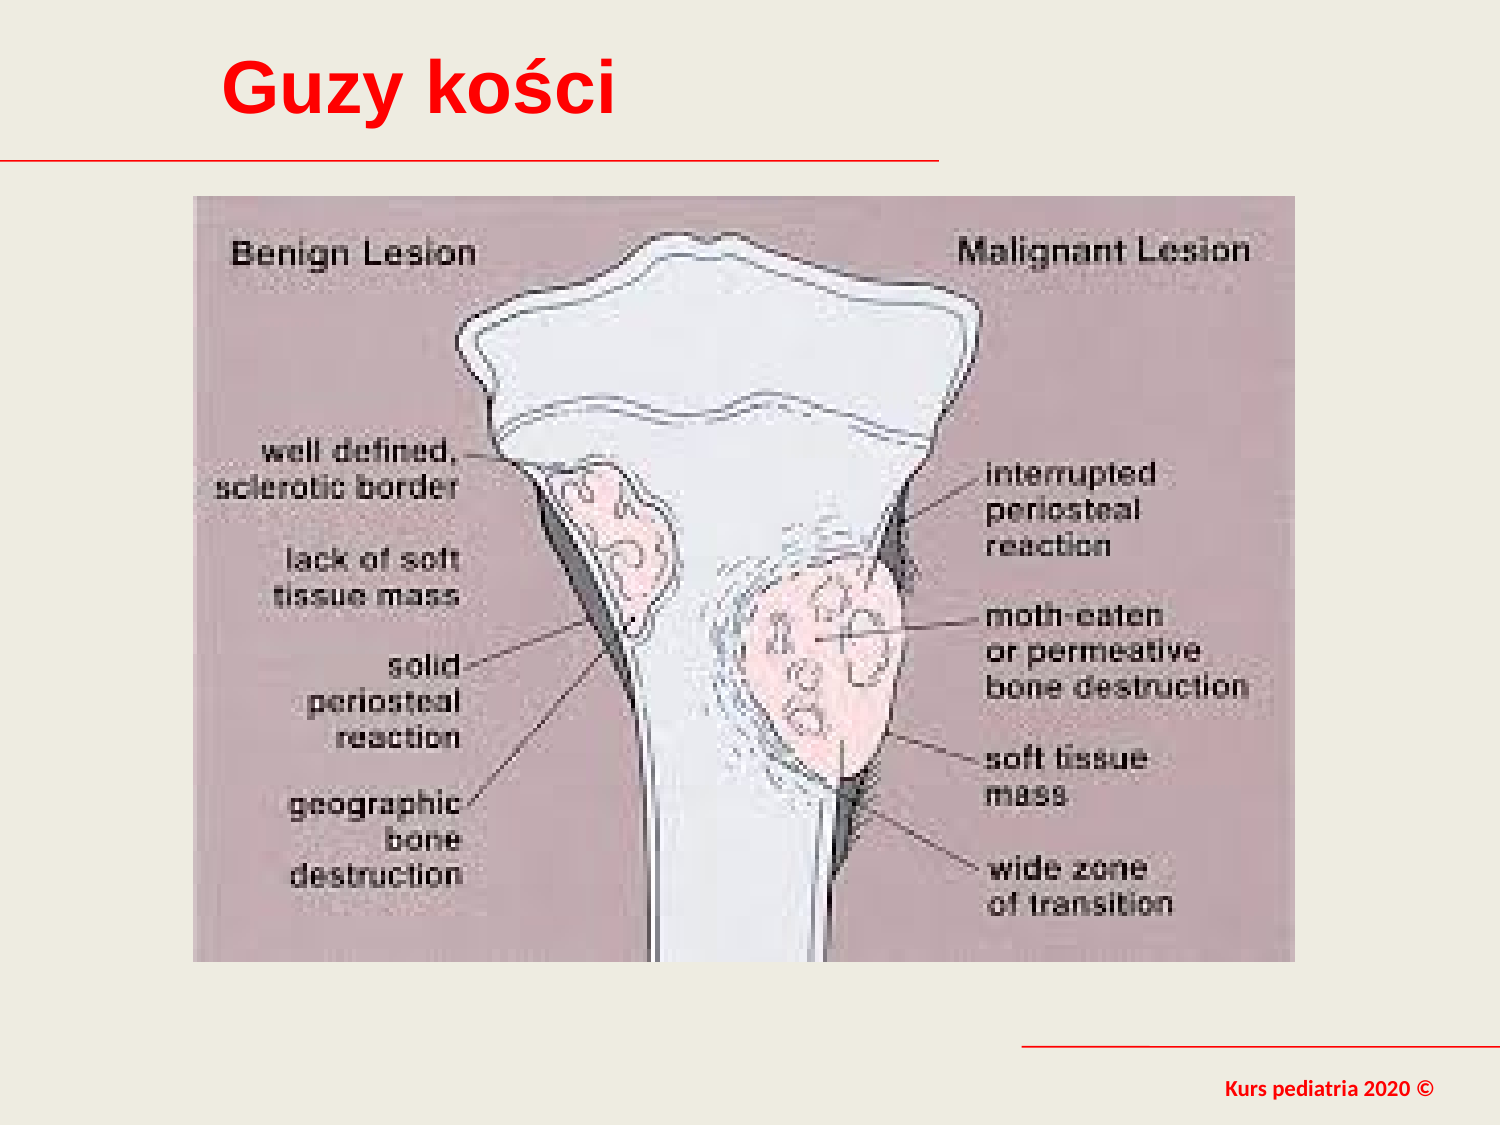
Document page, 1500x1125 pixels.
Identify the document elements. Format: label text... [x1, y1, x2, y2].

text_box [0, 160, 1500, 1109]
text_box Guzy kości [206, 30, 1282, 136]
picture [193, 196, 1295, 963]
